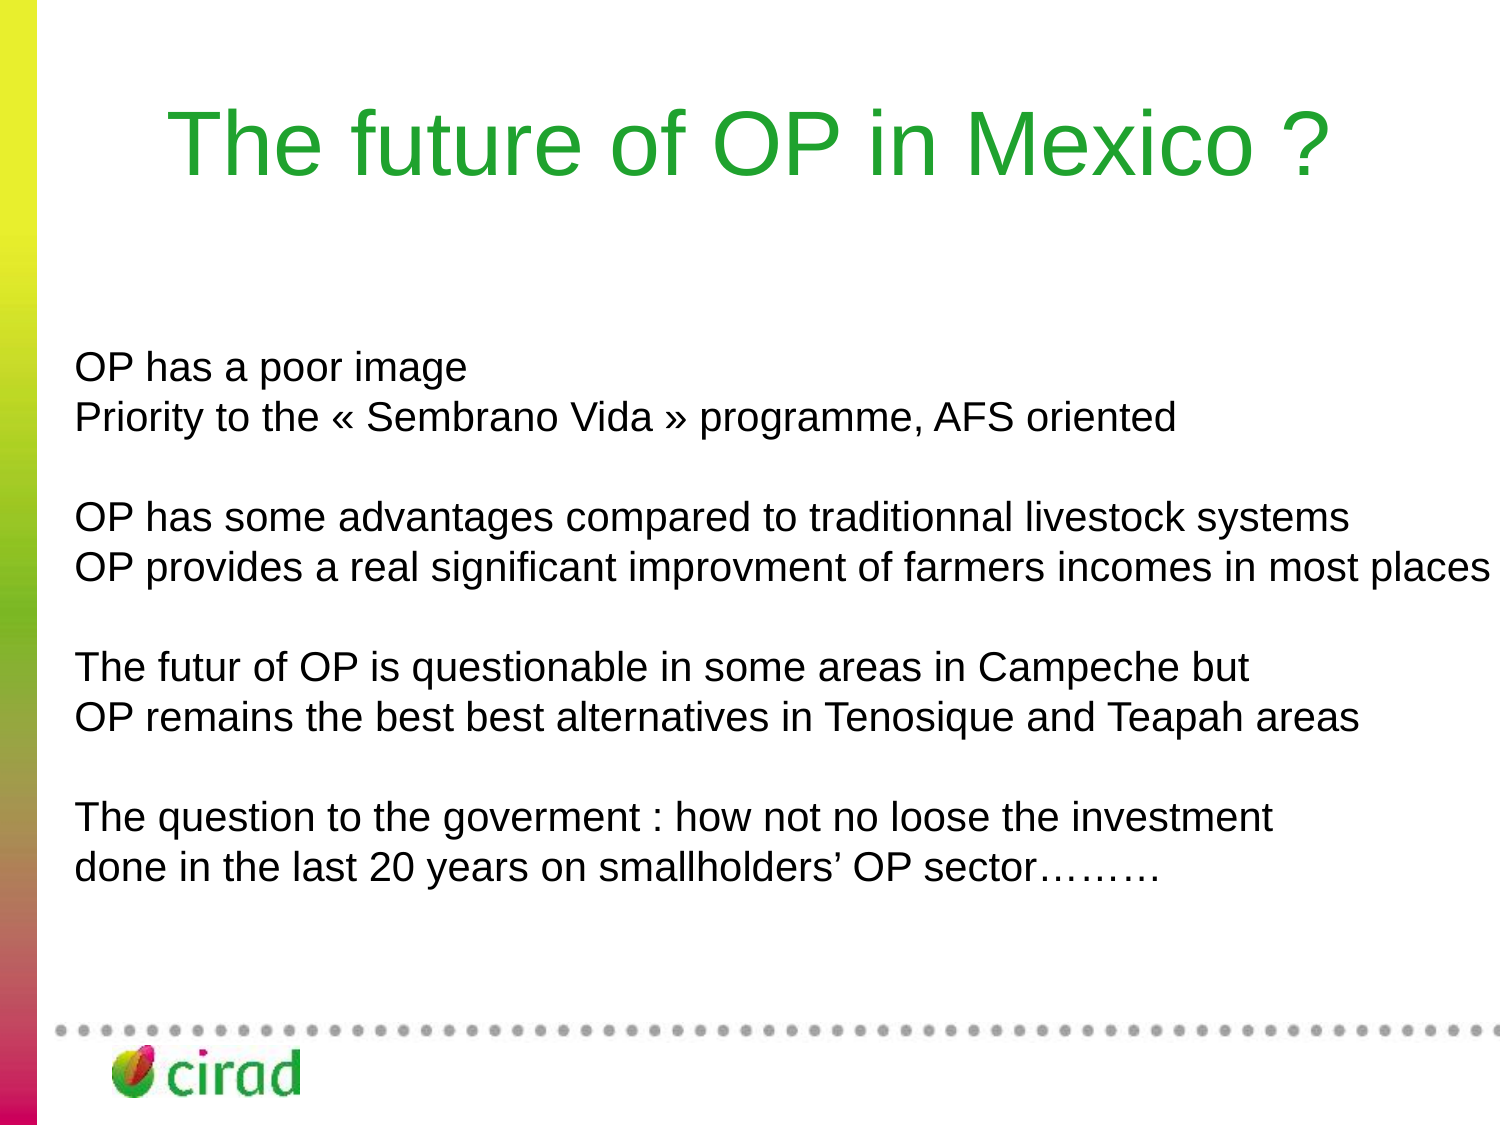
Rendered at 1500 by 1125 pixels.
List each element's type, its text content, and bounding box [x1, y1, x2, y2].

picture [54, 1022, 1500, 1043]
picture [0, 0, 37, 1125]
text_box OP has a poor image Priority to the « Sembrano Vida » programme, AFS oriented OP has some advantages compared to traditionnal livestock systems OP provides a real significant improvment of farmers incomes in most places The futur of OP is questionable in some areas in Campeche but OP remains the best best alternatives in Tenosique and Teapah areas The question to the goverment : how not no loose the investment done in the last 20 years on smallholders’ OP sector……… [59, 332, 1500, 898]
picture [112, 1045, 300, 1098]
title The future of OP in Mexico ? [75, 45, 1425, 233]
